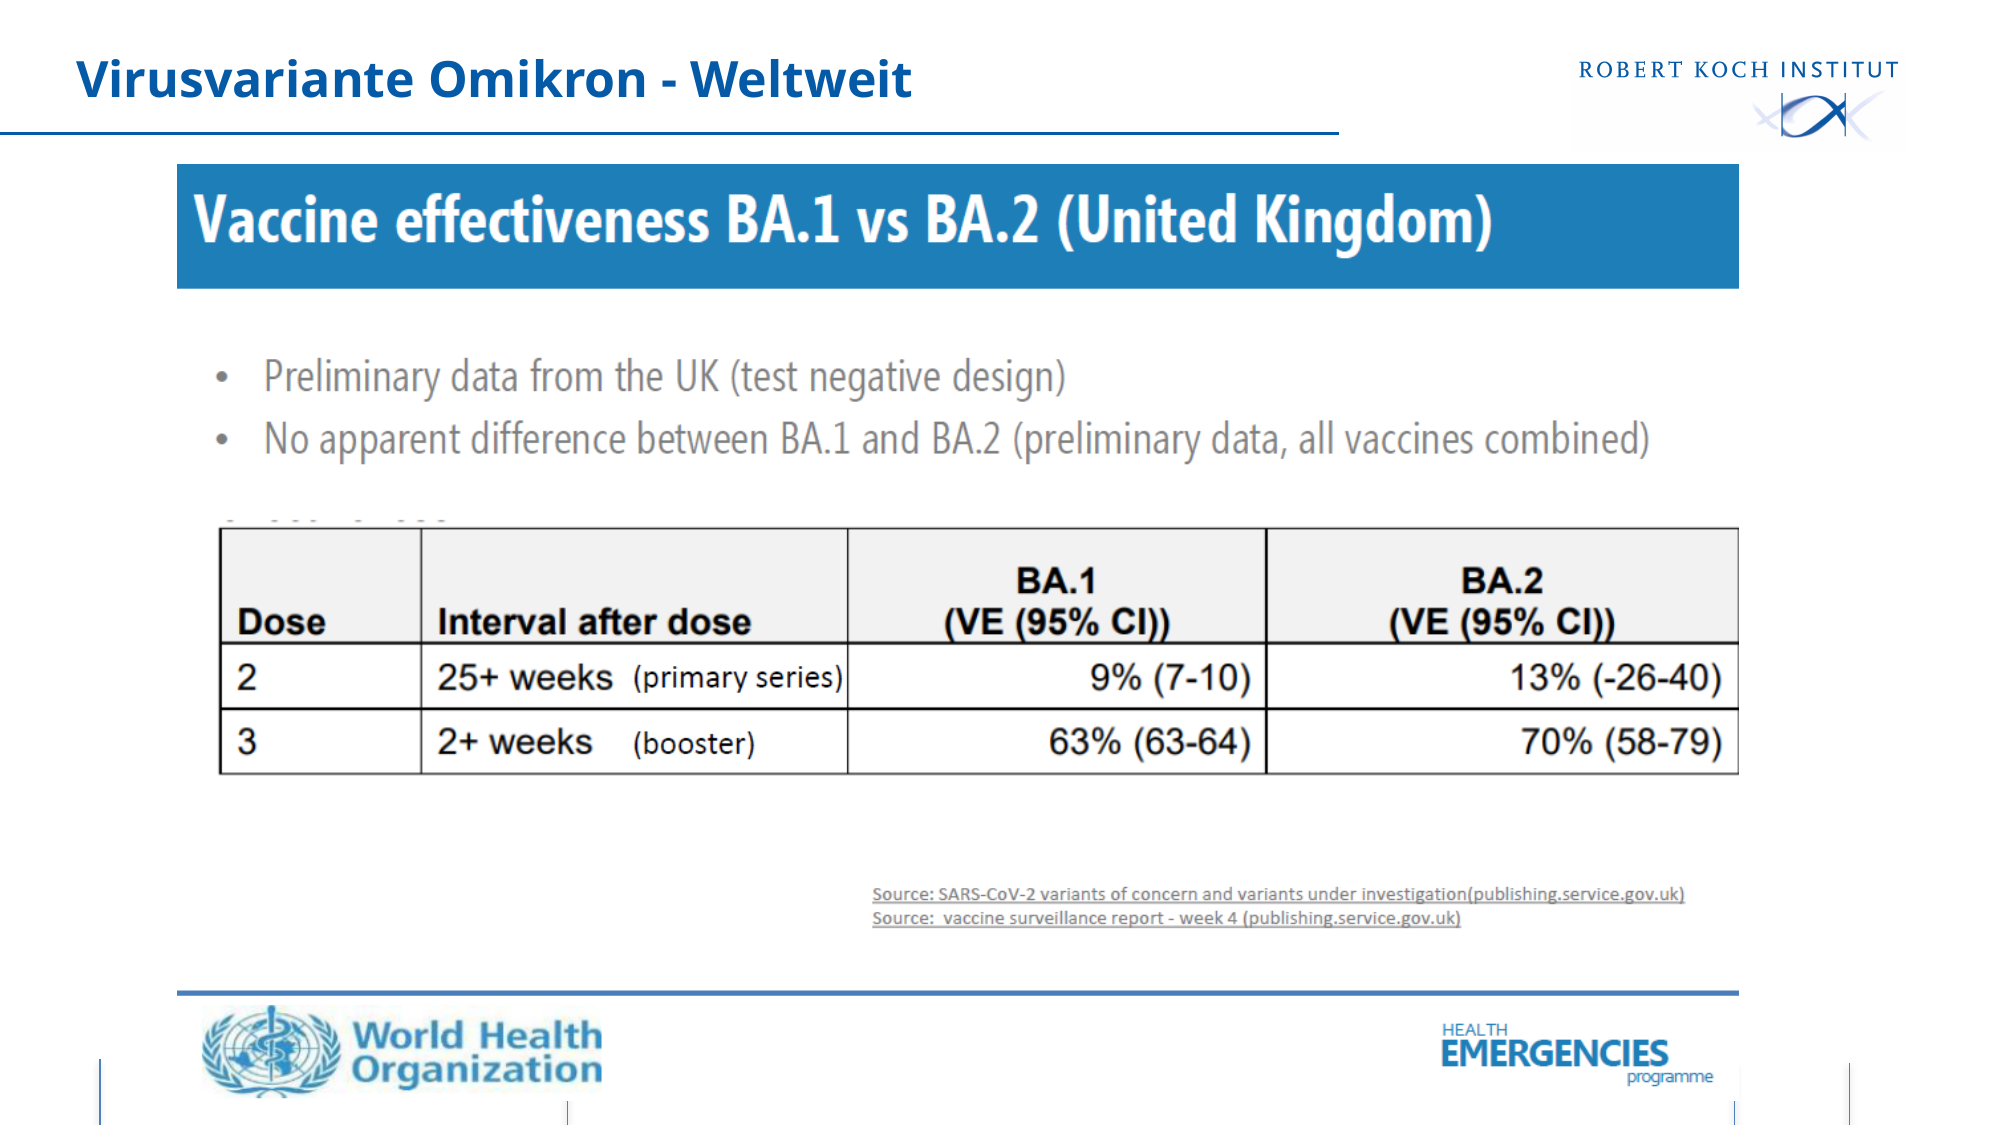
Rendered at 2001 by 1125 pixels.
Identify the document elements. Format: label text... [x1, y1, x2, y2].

picture [1571, 53, 1907, 152]
picture [176, 164, 1739, 1101]
title Virusvariante Omikron - Weltweit [76, 24, 1823, 130]
